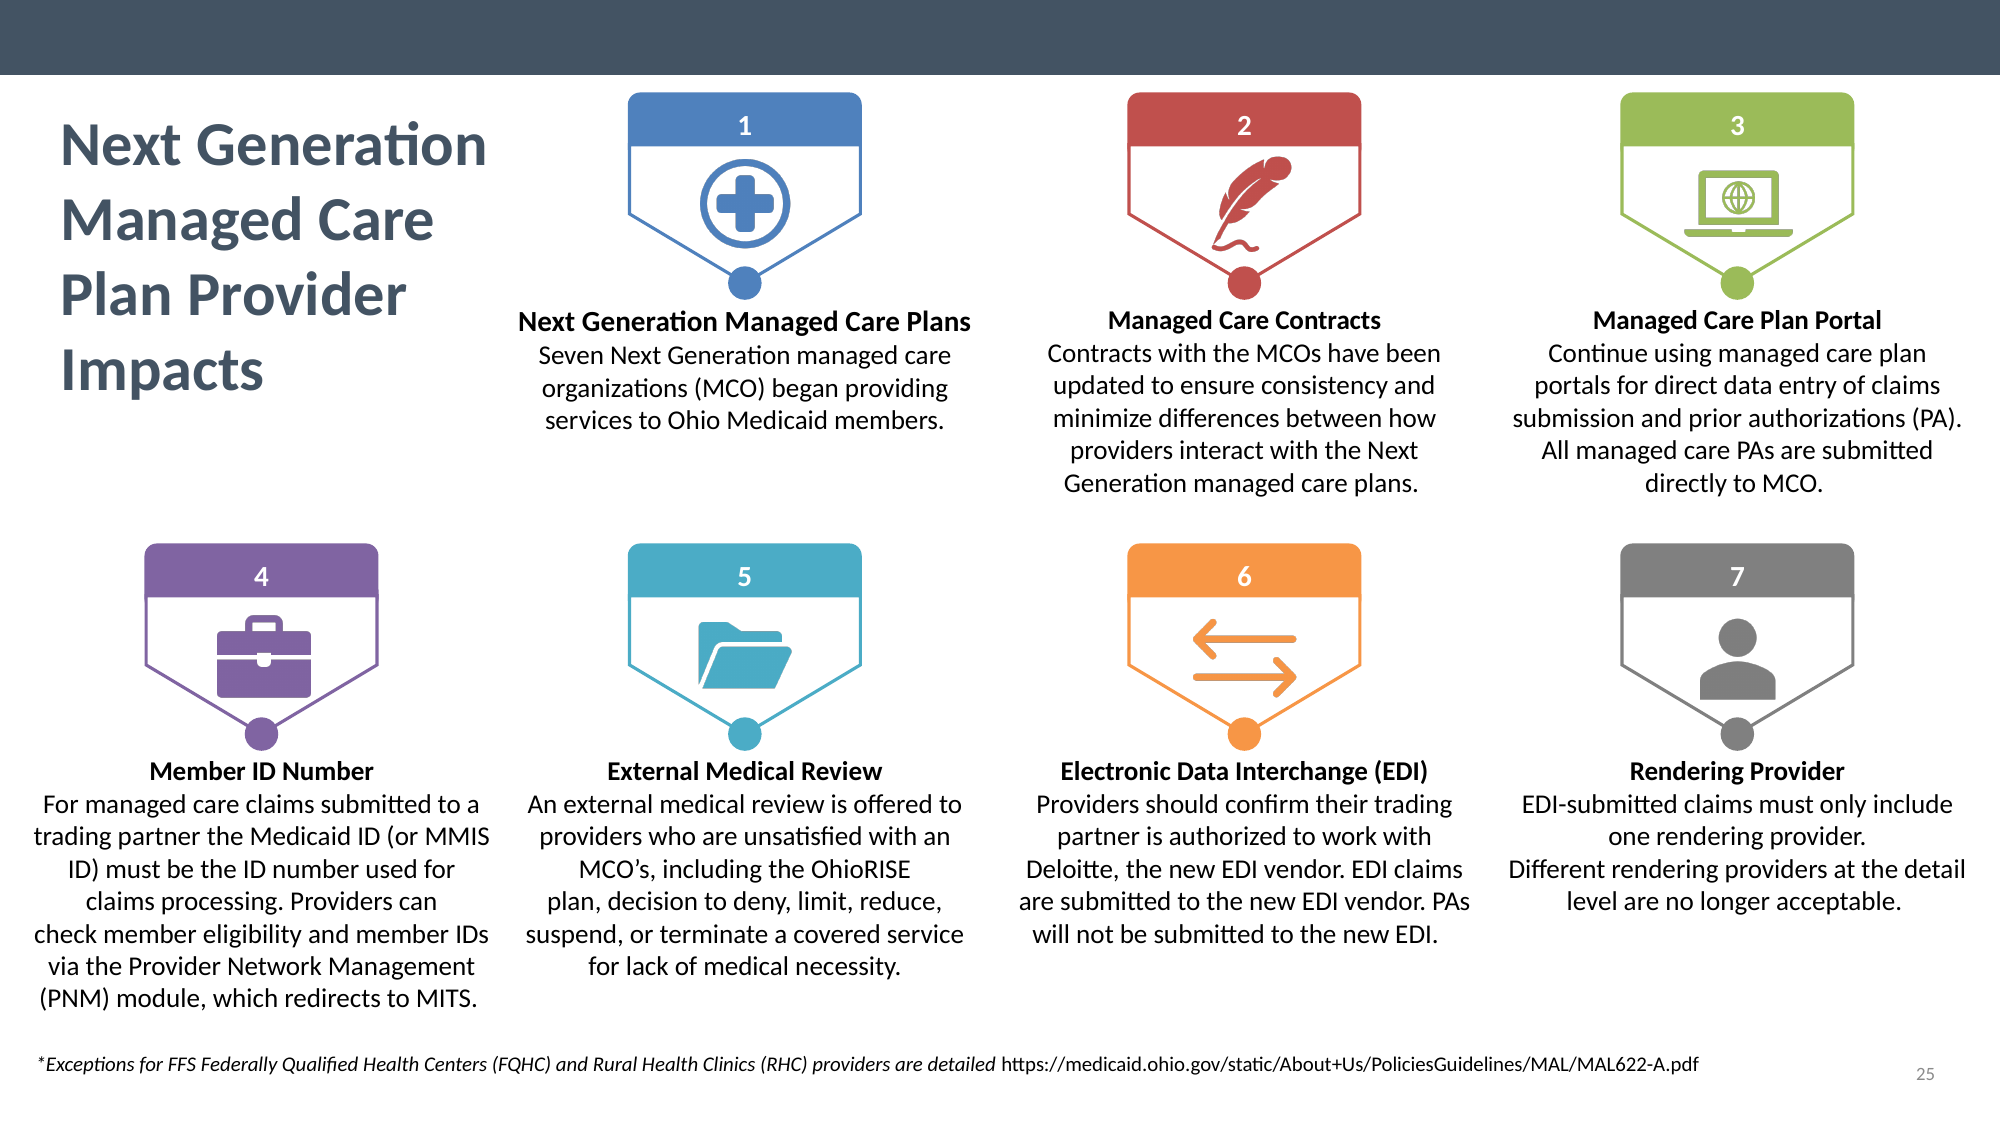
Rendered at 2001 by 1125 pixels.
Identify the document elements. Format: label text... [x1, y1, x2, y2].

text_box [1504, 93, 1997, 488]
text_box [1004, 544, 1504, 939]
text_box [2, 544, 484, 939]
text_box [1478, 544, 1997, 1097]
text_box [485, 544, 1004, 939]
title Next Generation Managed Care Plan Provider Impacts [45, 96, 481, 209]
text_box *Exceptions for FFS Federally Qualified Health Centers (FQHC) and Rural Health Clinics (RHC) providers are detailed https://medicaid.ohio.gov/static/About+Us/PoliciesGuidelines/MAL/MAL622-A.pdf [20, 1042, 1473, 1083]
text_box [985, 93, 1504, 488]
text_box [485, 93, 984, 488]
